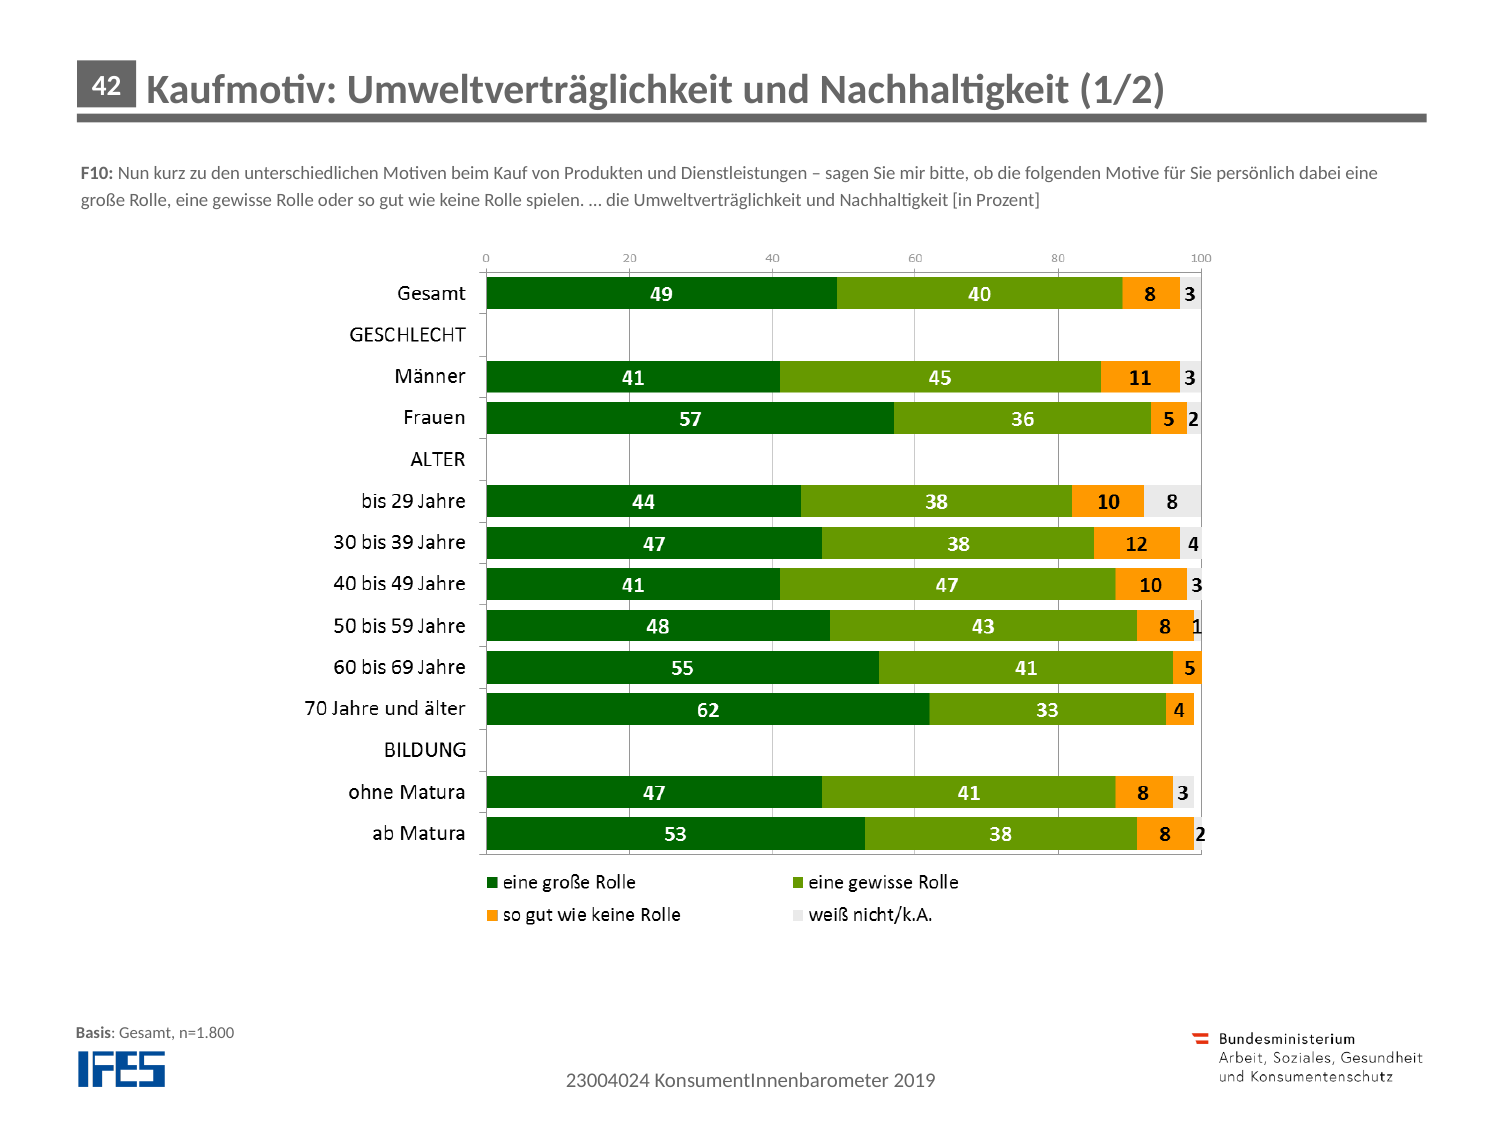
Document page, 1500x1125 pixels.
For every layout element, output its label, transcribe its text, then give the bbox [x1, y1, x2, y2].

text_box Basis: Gesamt, n=1.800 [61, 1014, 1362, 1050]
picture [78, 1051, 165, 1087]
text_box F10: Nun kurz zu den unterschiedlichen Motiven beim Kauf von Produkten und Dienstleistungen – sagen Sie mir bitte, ob die folgenden Motive für Sie persönlich dabei eine große Rolle, eine gewisse Rolle oder so gut wie keine Rolle spielen. … die Umweltverträglichkeit und Nachhaltigkeit [in Prozent] [66, 148, 1419, 182]
title Kaufmotiv: Umweltverträglichkeit und Nachhaltigkeit (1/2) Dienstleistungen [131, 54, 1433, 125]
picture [1181, 1022, 1433, 1092]
picture [94, 218, 1279, 932]
